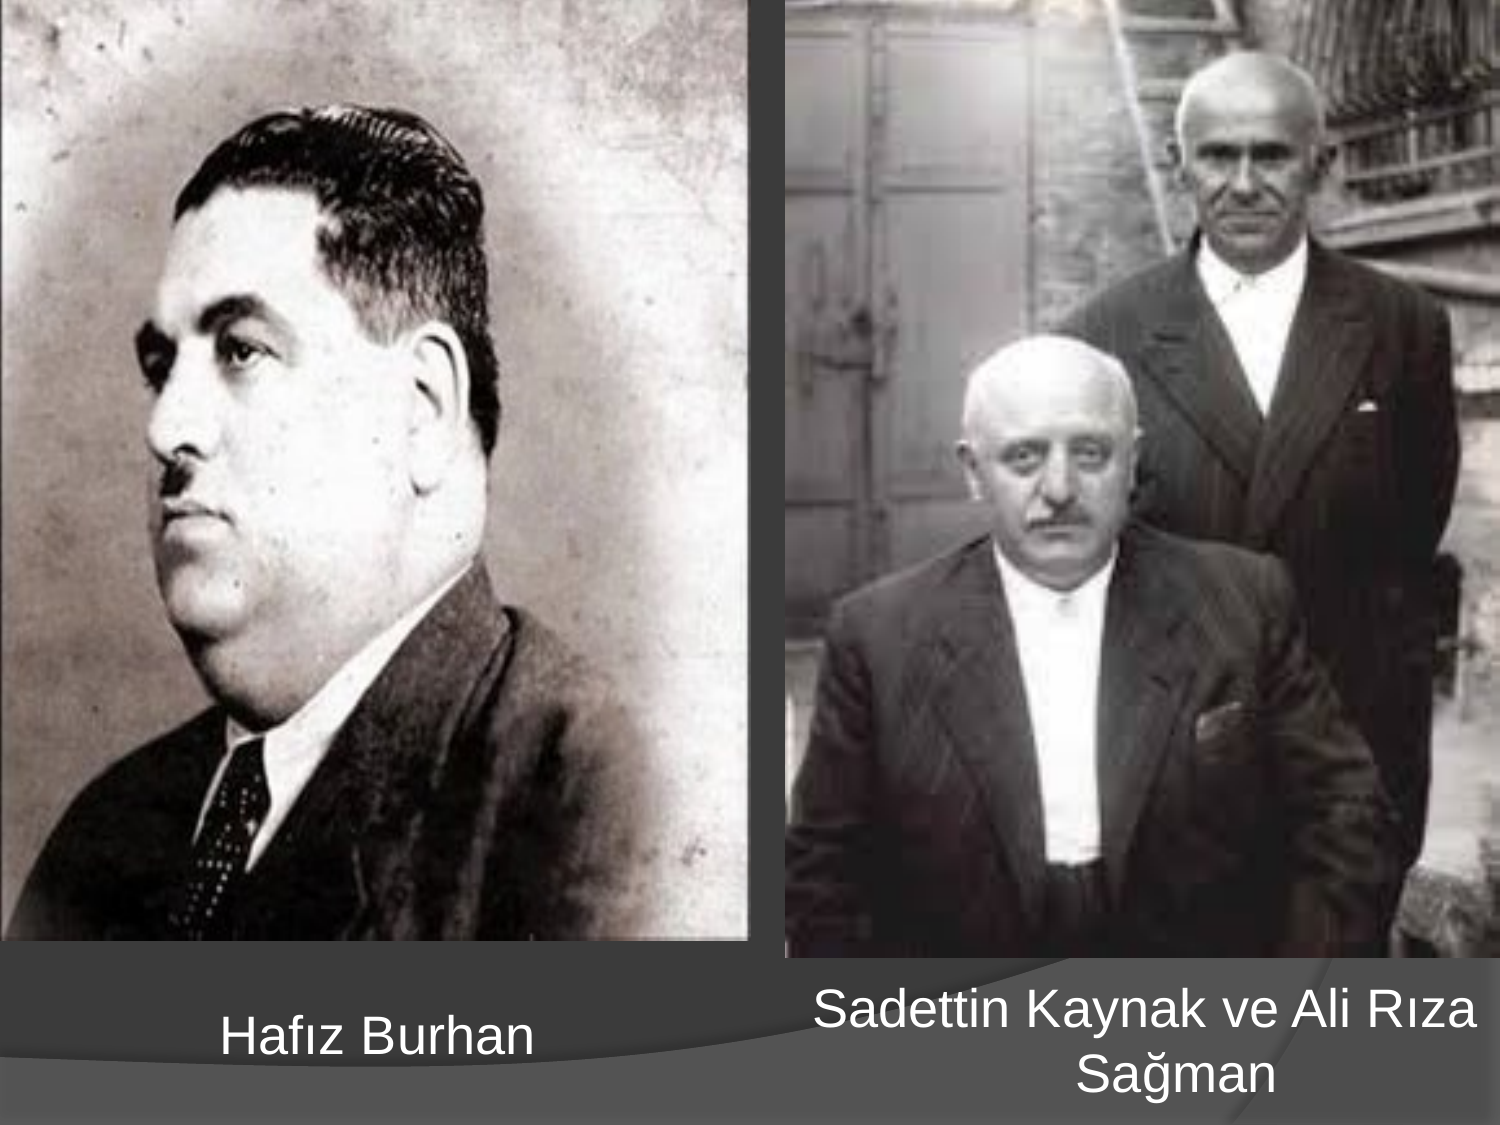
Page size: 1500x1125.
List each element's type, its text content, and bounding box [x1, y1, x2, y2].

picture [785, 0, 1500, 958]
picture [0, 0, 751, 941]
list Hafız Burhan [0, 950, 750, 1125]
list Sadettin Kaynak ve Ali Rıza Sağman [785, 967, 1500, 1125]
